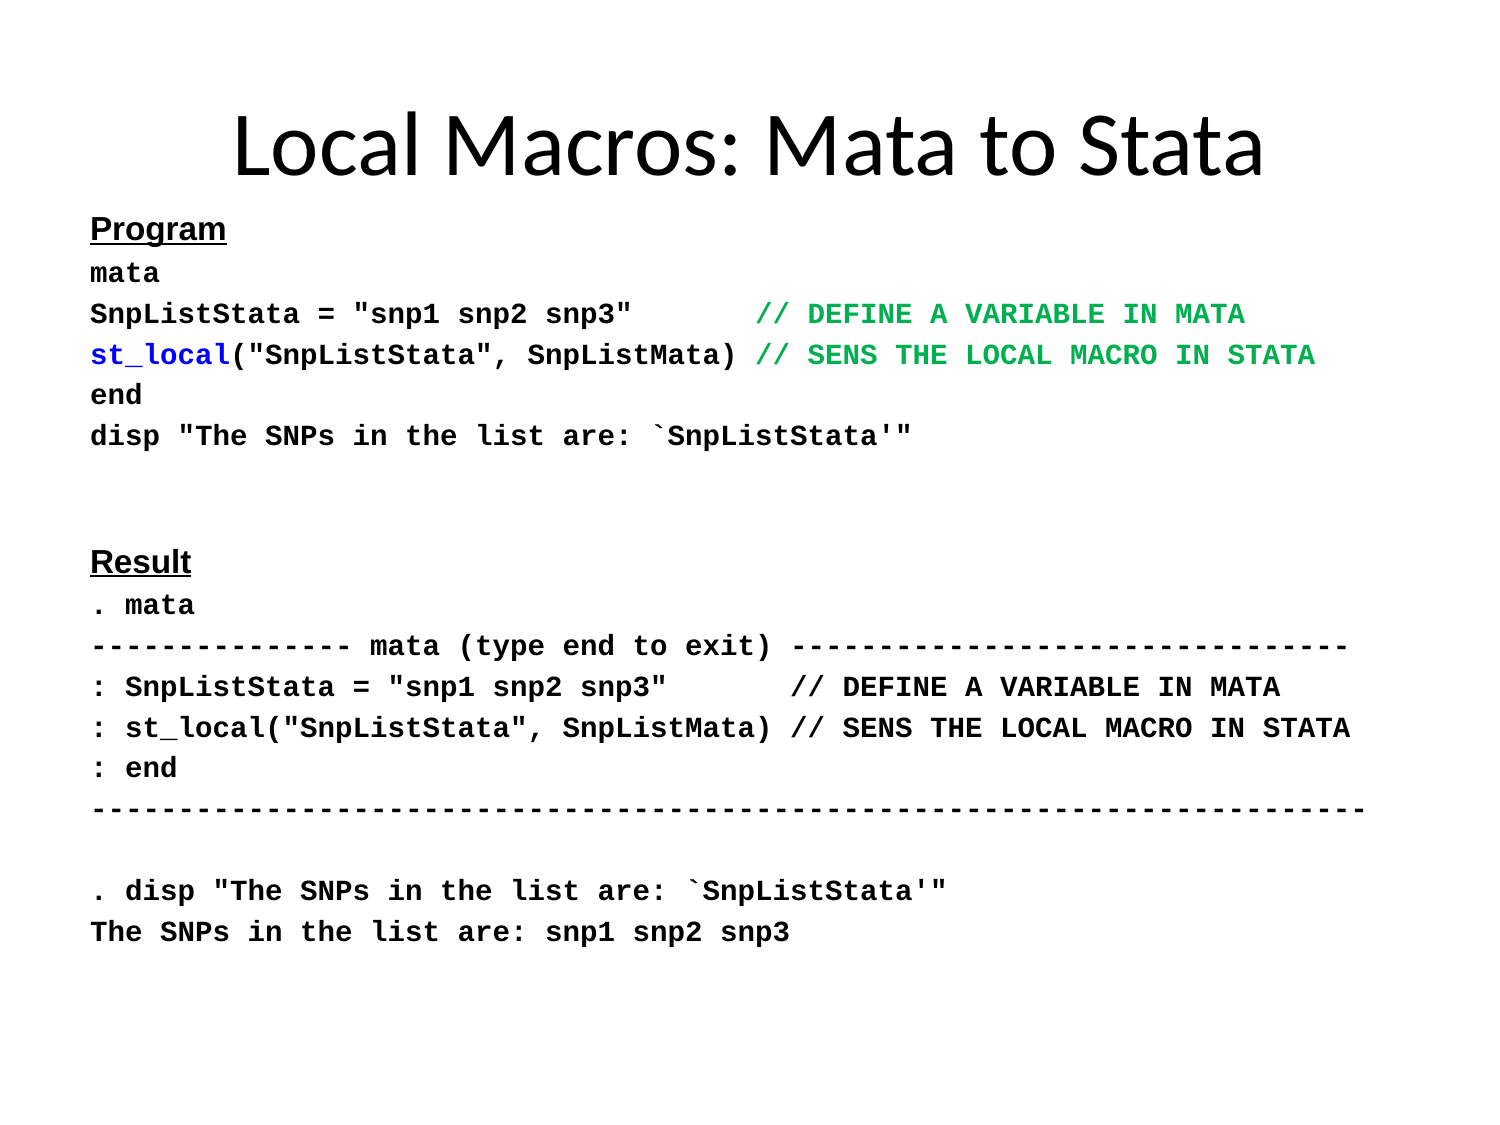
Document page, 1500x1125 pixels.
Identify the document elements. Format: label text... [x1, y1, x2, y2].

list Program mata SnpListStata = "snp1 snp2 snp3" // DEFINE A VARIABLE IN MATA st_local("SnpListStata", SnpListMata) // SENS THE LOCAL MACRO IN STATA end disp "The SNPs in the list are: `SnpListStata'" Result . mata --------------- mata (type end to exit) -------------------------------- : SnpListStata = "snp1 snp2 snp3" // DEFINE A VARIABLE IN MATA : st_local("SnpListStata", SnpListMata) // SENS THE LOCAL MACRO IN STATA : end ------------------------------------------------------------------------- . disp "The SNPs in the list are: `SnpListStata'" The SNPs in the list are: snp1 snp2 snp3 [75, 200, 1425, 1100]
title Local Macros: Mata to Stata [75, 45, 1425, 200]
